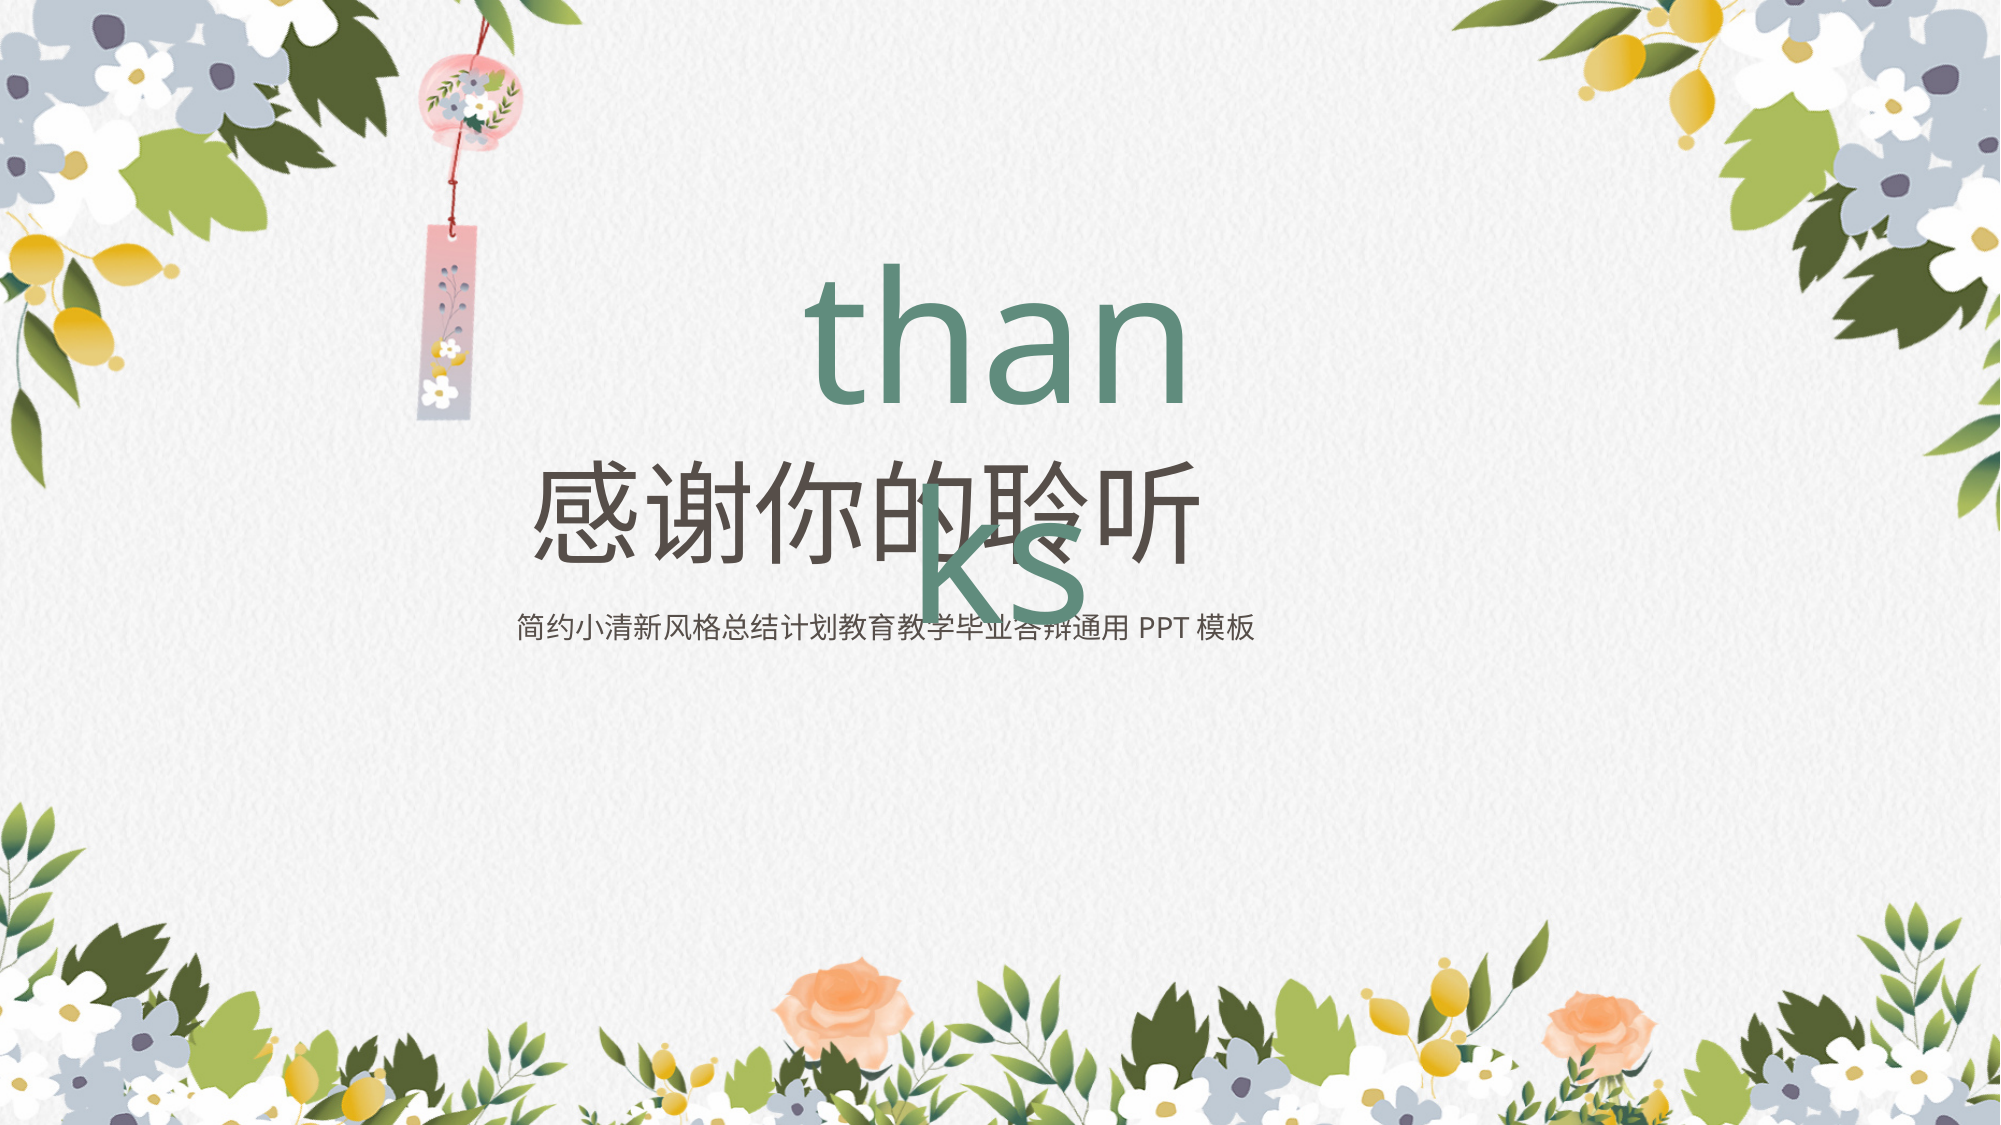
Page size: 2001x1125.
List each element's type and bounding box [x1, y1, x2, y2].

text_box [502, 212, 1498, 652]
picture [0, 0, 2001, 1125]
